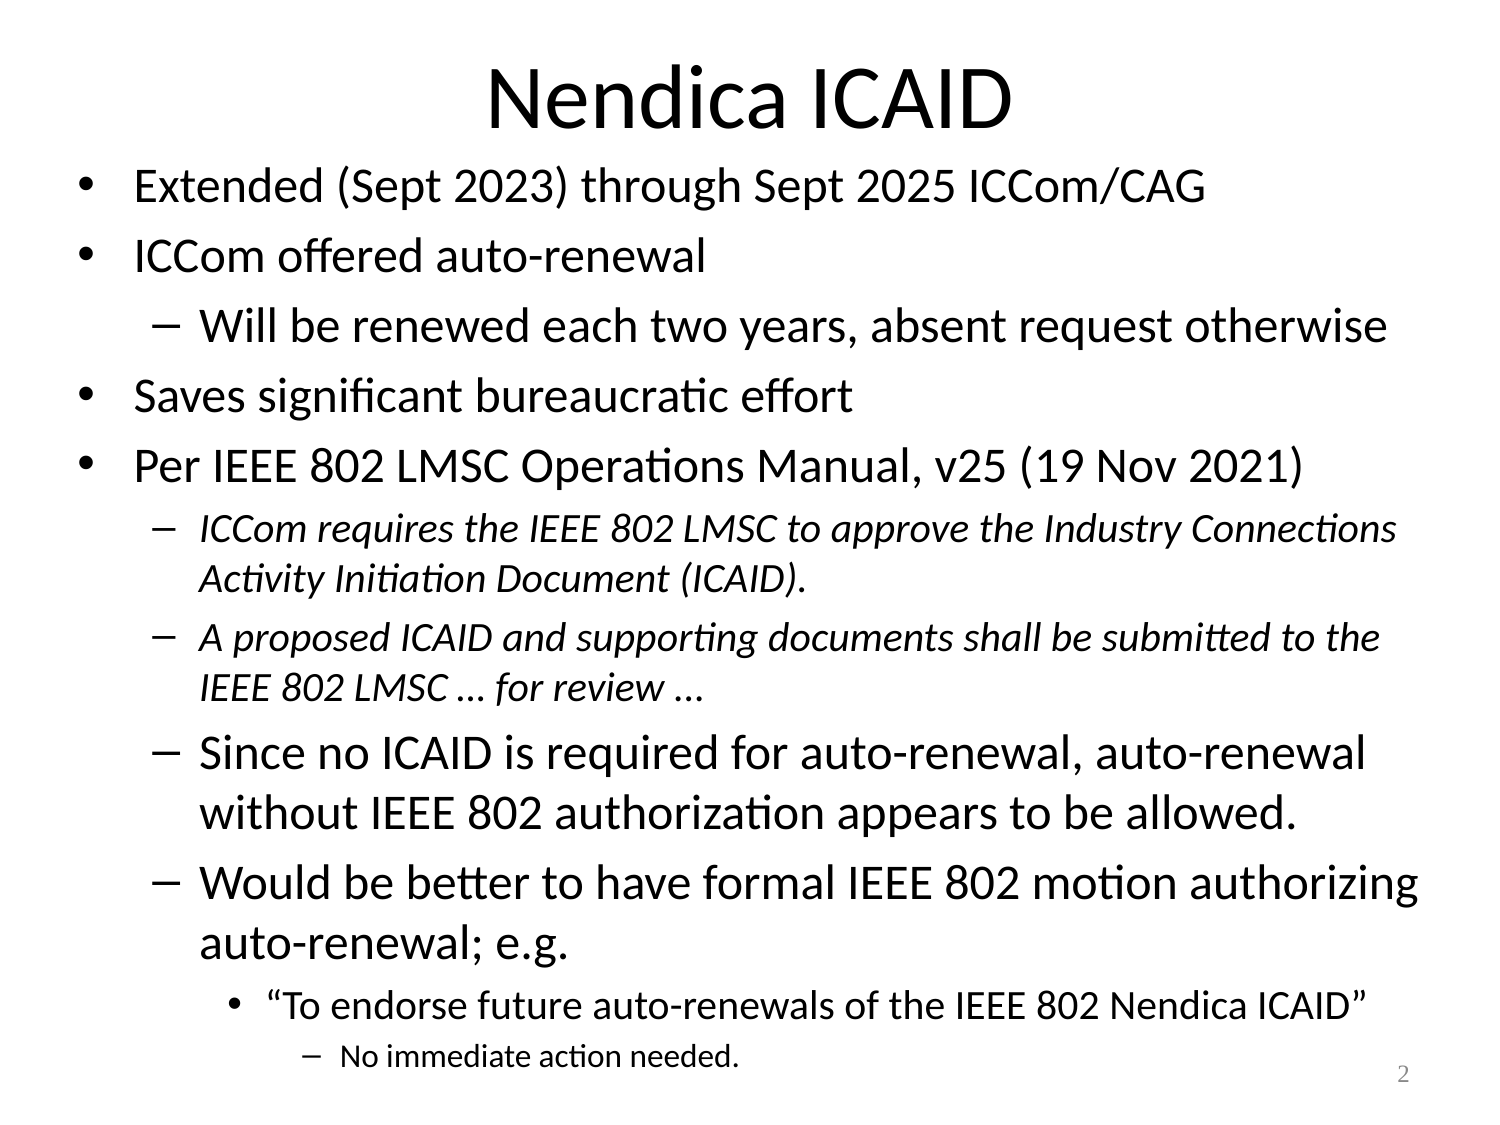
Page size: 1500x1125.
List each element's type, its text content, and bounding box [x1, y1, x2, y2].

list Extended (Sept 2023) through Sept 2025 ICCom/CAG ICCom offered auto-renewal Will be renewed each two years, absent request otherwise Saves significant bureaucratic effort Per IEEE 802 LMSC Operations Manual, v25 (19 Nov 2021) ICCom requires the IEEE 802 LMSC to approve the Industry Connections Activity Initiation Document (ICAID). A proposed ICAID and supporting documents shall be submitted to the IEEE 802 LMSC … for review ... Since no ICAID is required for auto-renewal, auto-renewal without IEEE 802 authorization appears to be allowed. Would be better to have formal IEEE 802 motion authorizing auto-renewal; e.g. “To endorse future auto-renewals of the IEEE 802 Nendica ICAID” No immediate action needed. [62, 145, 1438, 1063]
title Nendica ICAID [75, 39, 1425, 145]
slide_number 2 [1074, 1042, 1425, 1103]
